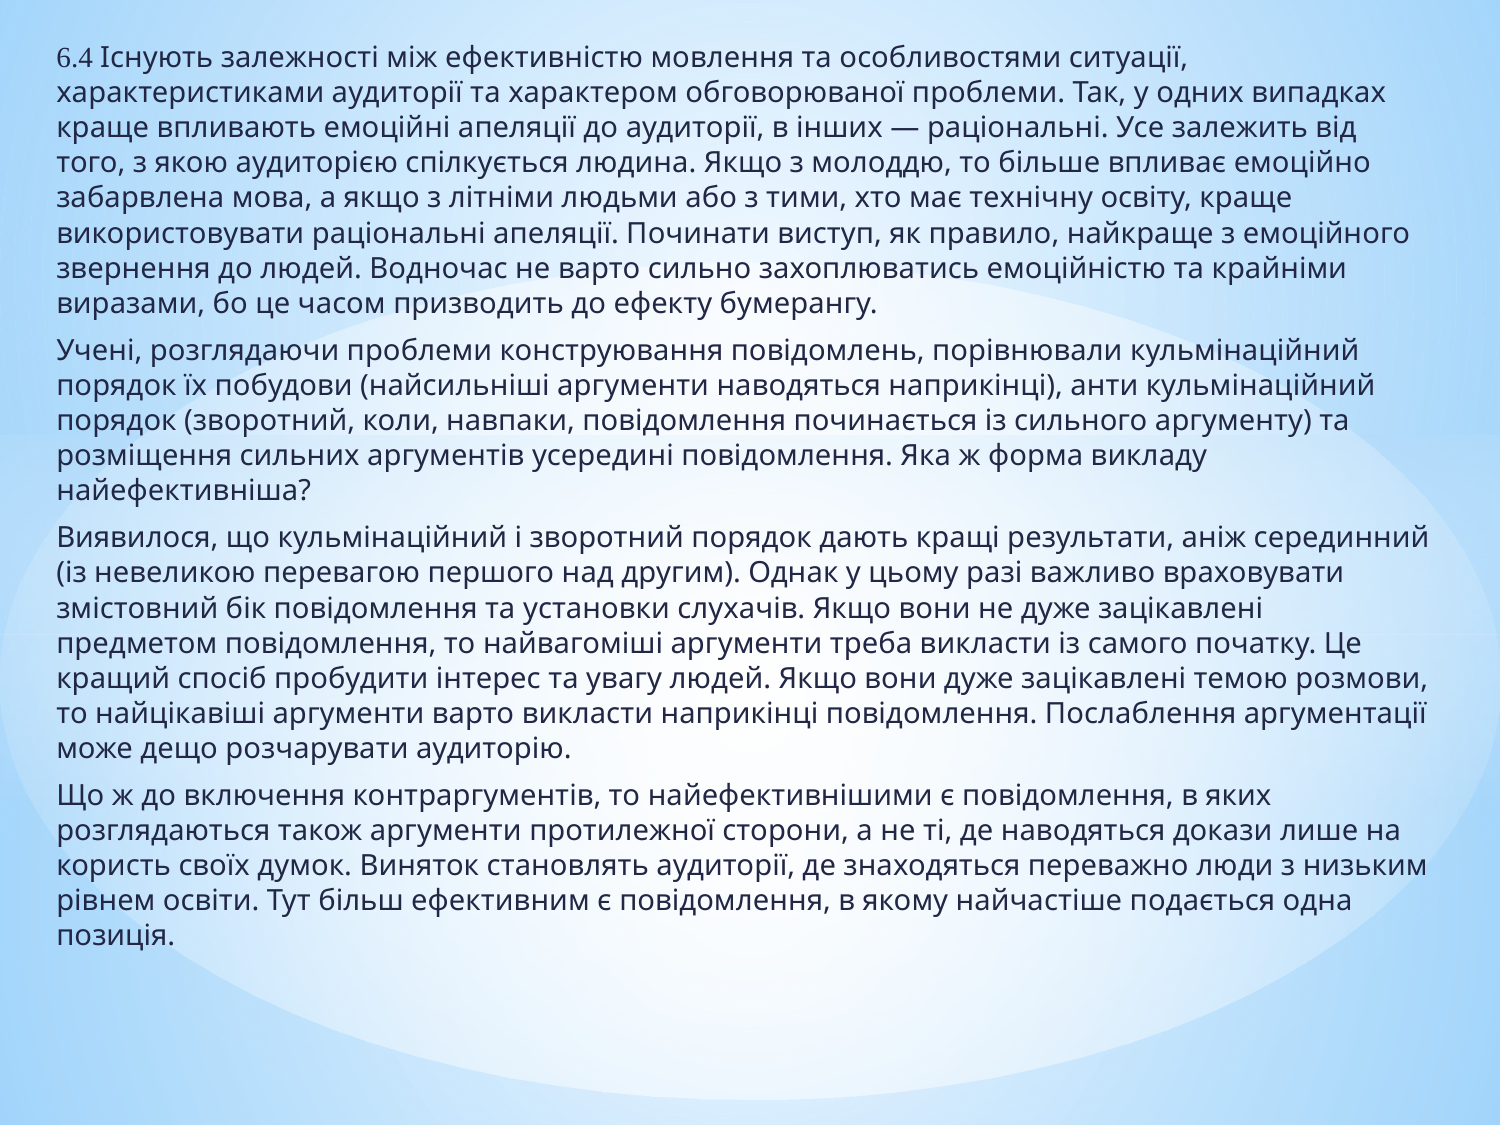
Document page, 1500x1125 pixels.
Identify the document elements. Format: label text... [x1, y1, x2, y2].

subtitle 6.4 Існують залежності між ефективністю мовлення та особливостями ситуації, характеристиками аудиторії та характером обговорюваної проблеми. Так, у одних випадках краще впливають емоційні апеляції до аудиторії, в інших — раціональні. Усе залежить від того, з якою аудиторією спілкується людина. Якщо з молоддю, то більше впливає емоційно забарвлена мова, а якщо з літніми людьми або з тими, хто має технічну освіту, краще використовувати раціональні апеляції. Починати виступ, як правило, найкраще з емоційного звернення до людей. Водночас не варто сильно захоплюватись емоційністю та крайніми виразами, бо це часом призводить до ефекту бумерангу. Учені, розглядаючи проблеми конструювання повідомлень, порівнювали кульмінаційний порядок їх побудови (найсильніші аргументи наводяться наприкінці), анти кульмінаційний порядок (зворотний, коли, навпаки, повідомлення починається із сильного аргументу) та розміщення сильних аргументів усередині повідомлення. Яка ж форма викладу найефективніша? Виявилося, що кульмінаційний і зворотний порядок дають кращі результати, аніж серединний (із невеликою перевагою першого над другим). Однак у цьому разі важливо враховувати змістовний бік повідомлення та установки слухачів. Якщо вони не дуже зацікавлені предметом повідомлення, то найвагоміші аргументи треба викласти із самого початку. Це кращий спосіб пробудити інтерес та увагу людей. Якщо вони дуже зацікавлені темою розмови, то найцікавіші аргументи варто викласти наприкінці повідомлення. Послаблення аргументації може дещо розчарувати аудиторію. Що ж до включення контраргументів, то найефективнішими є повідомлення, в яких розглядаються також аргументи протилежної сторони, а не ті, де наводяться докази лише на користь своїх думок. Виняток становлять аудиторії, де знаходяться переважно люди з низьким рівнем освіти. Тут більш ефективним є повідомлення, в якому найчастіше подається одна позиція. [41, 30, 1447, 1094]
